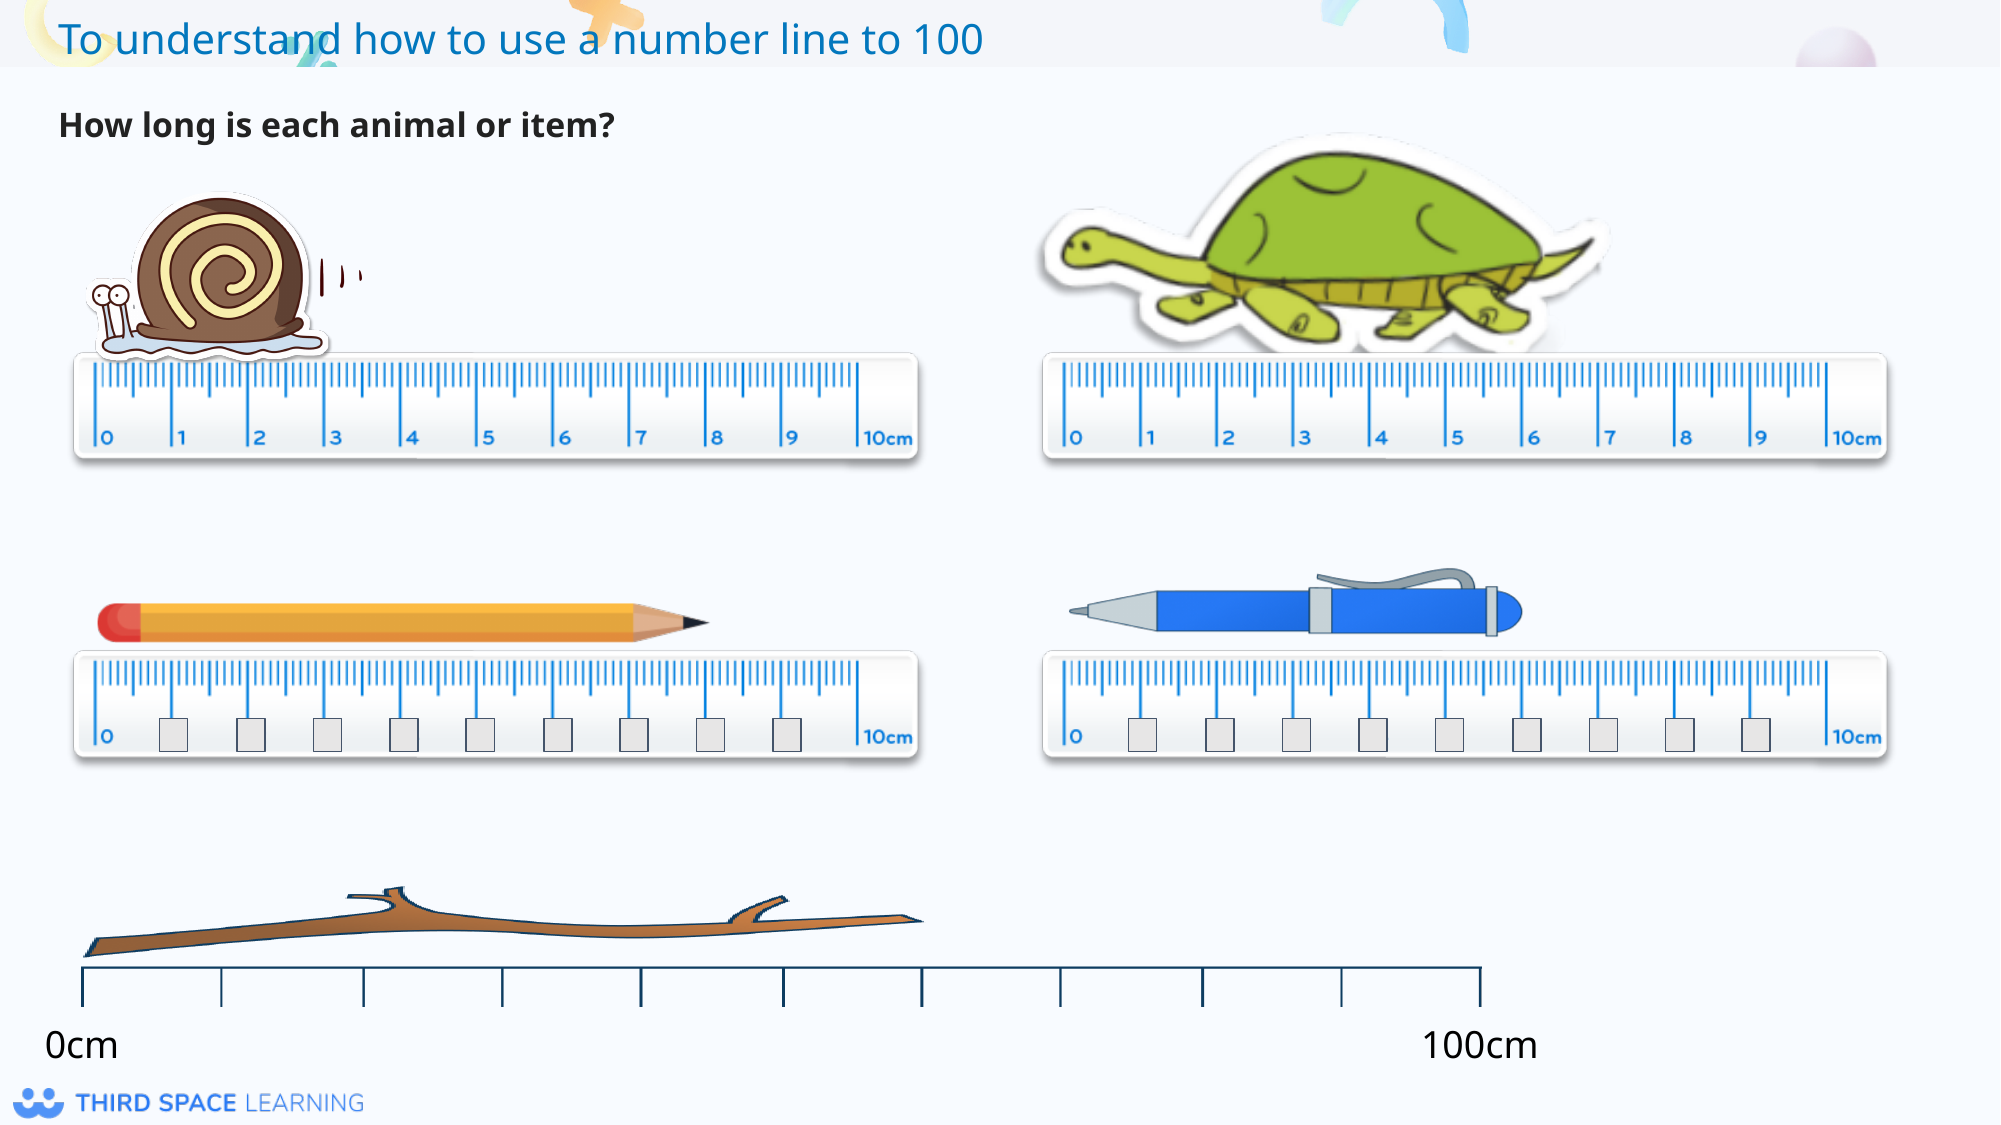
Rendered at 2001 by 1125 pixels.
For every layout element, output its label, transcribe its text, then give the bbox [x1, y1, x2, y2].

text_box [56, 118, 1907, 496]
picture [13, 1088, 365, 1119]
list How long is each animal or item? [43, 76, 1969, 153]
picture [0, 0, 2000, 67]
picture [82, 859, 930, 1002]
picture [1069, 371, 1533, 837]
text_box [1369, 602, 1907, 795]
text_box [56, 602, 1233, 795]
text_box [23, 965, 1557, 1083]
